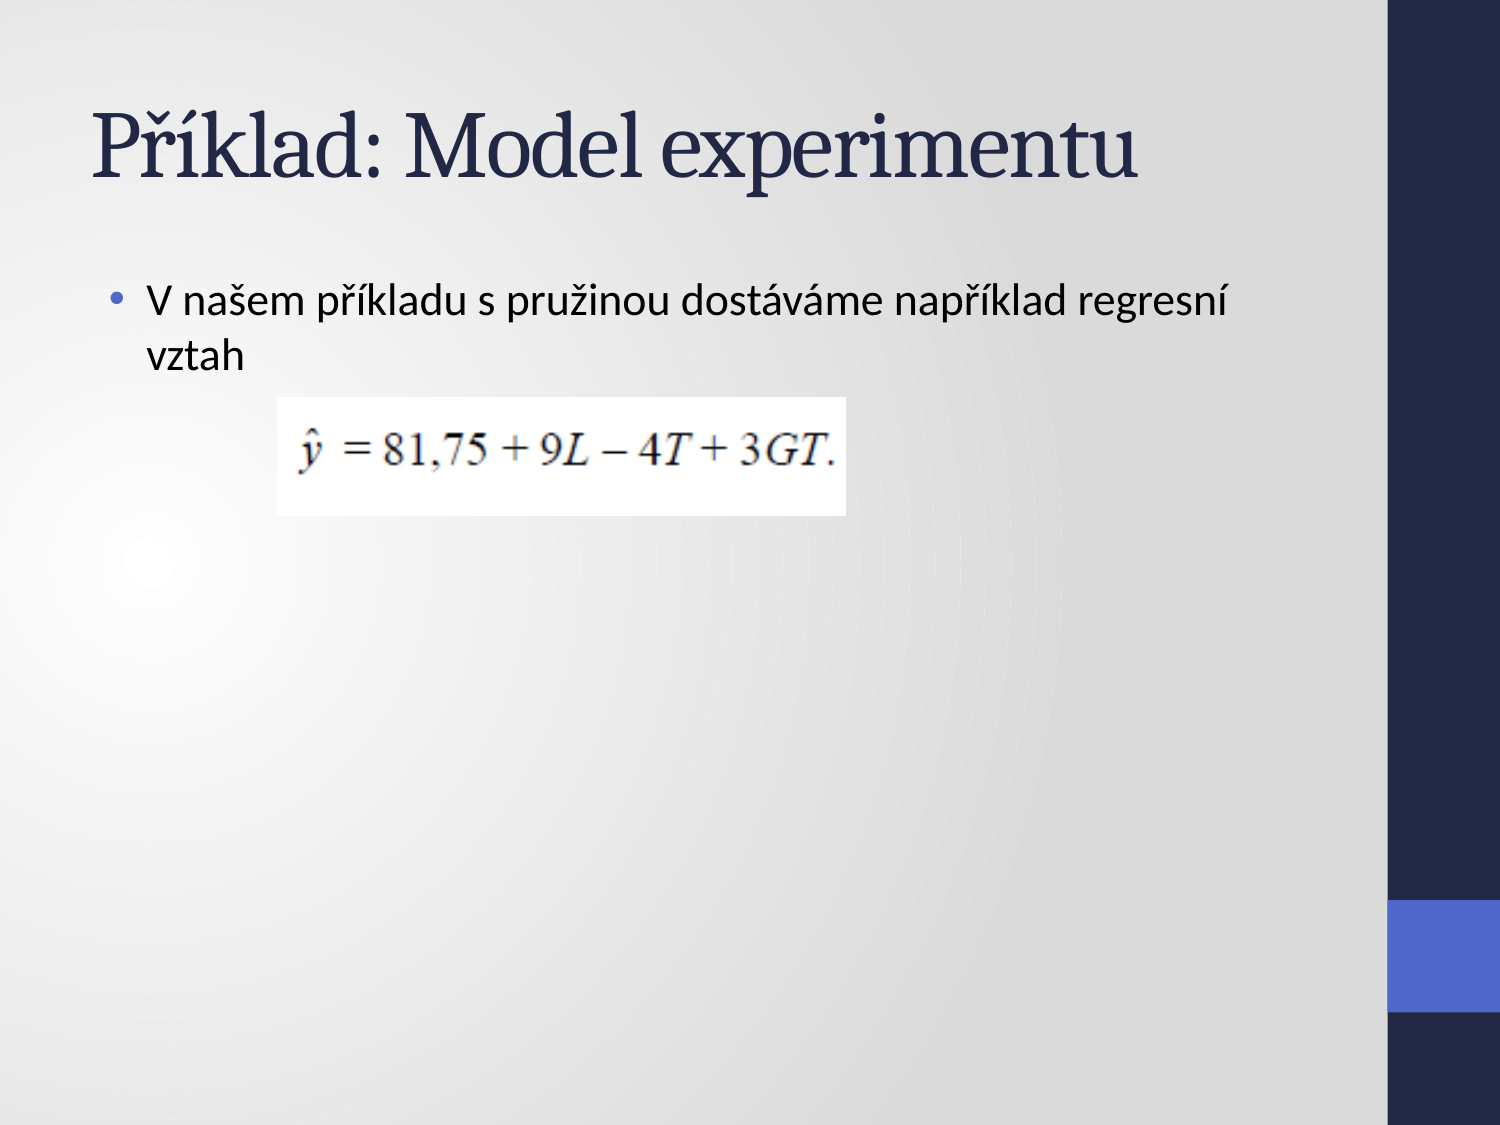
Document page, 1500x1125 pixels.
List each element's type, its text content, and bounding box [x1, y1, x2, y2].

list V našem příkladu s pružinou dostáváme například regresní vztah [75, 262, 1325, 1050]
title Příklad: Model experimentu [75, 45, 1325, 233]
picture [276, 396, 846, 516]
